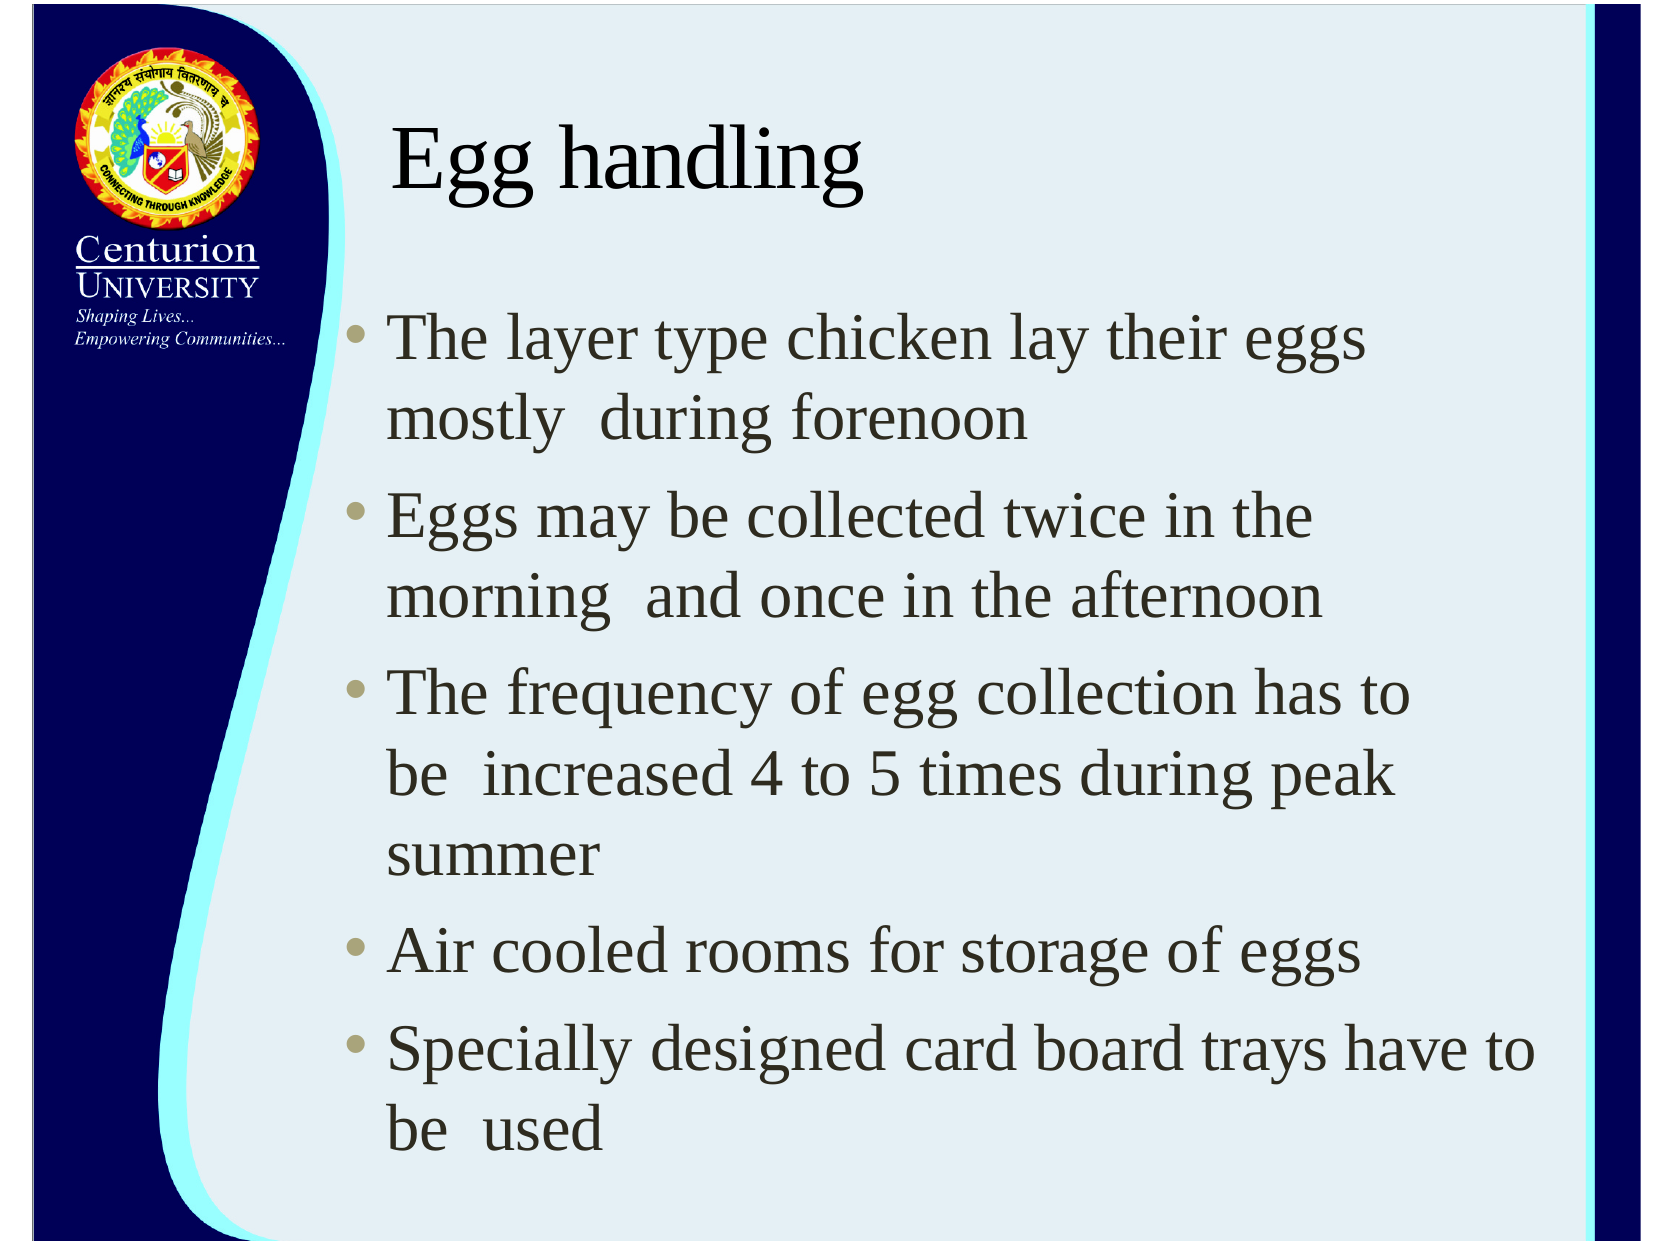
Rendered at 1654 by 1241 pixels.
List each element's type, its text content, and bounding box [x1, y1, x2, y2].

picture [32, 4, 1641, 1241]
text_box The layer type chicken lay their eggs mostly during forenoon Eggs may be collected twice in the morning and once in the afternoon The frequency of egg collection has to be increased 4 to 5 times during peak summer Air cooled rooms for storage of eggs Specially designed card board trays have to be used [342, 290, 1560, 1164]
title Egg handling [344, 45, 910, 256]
